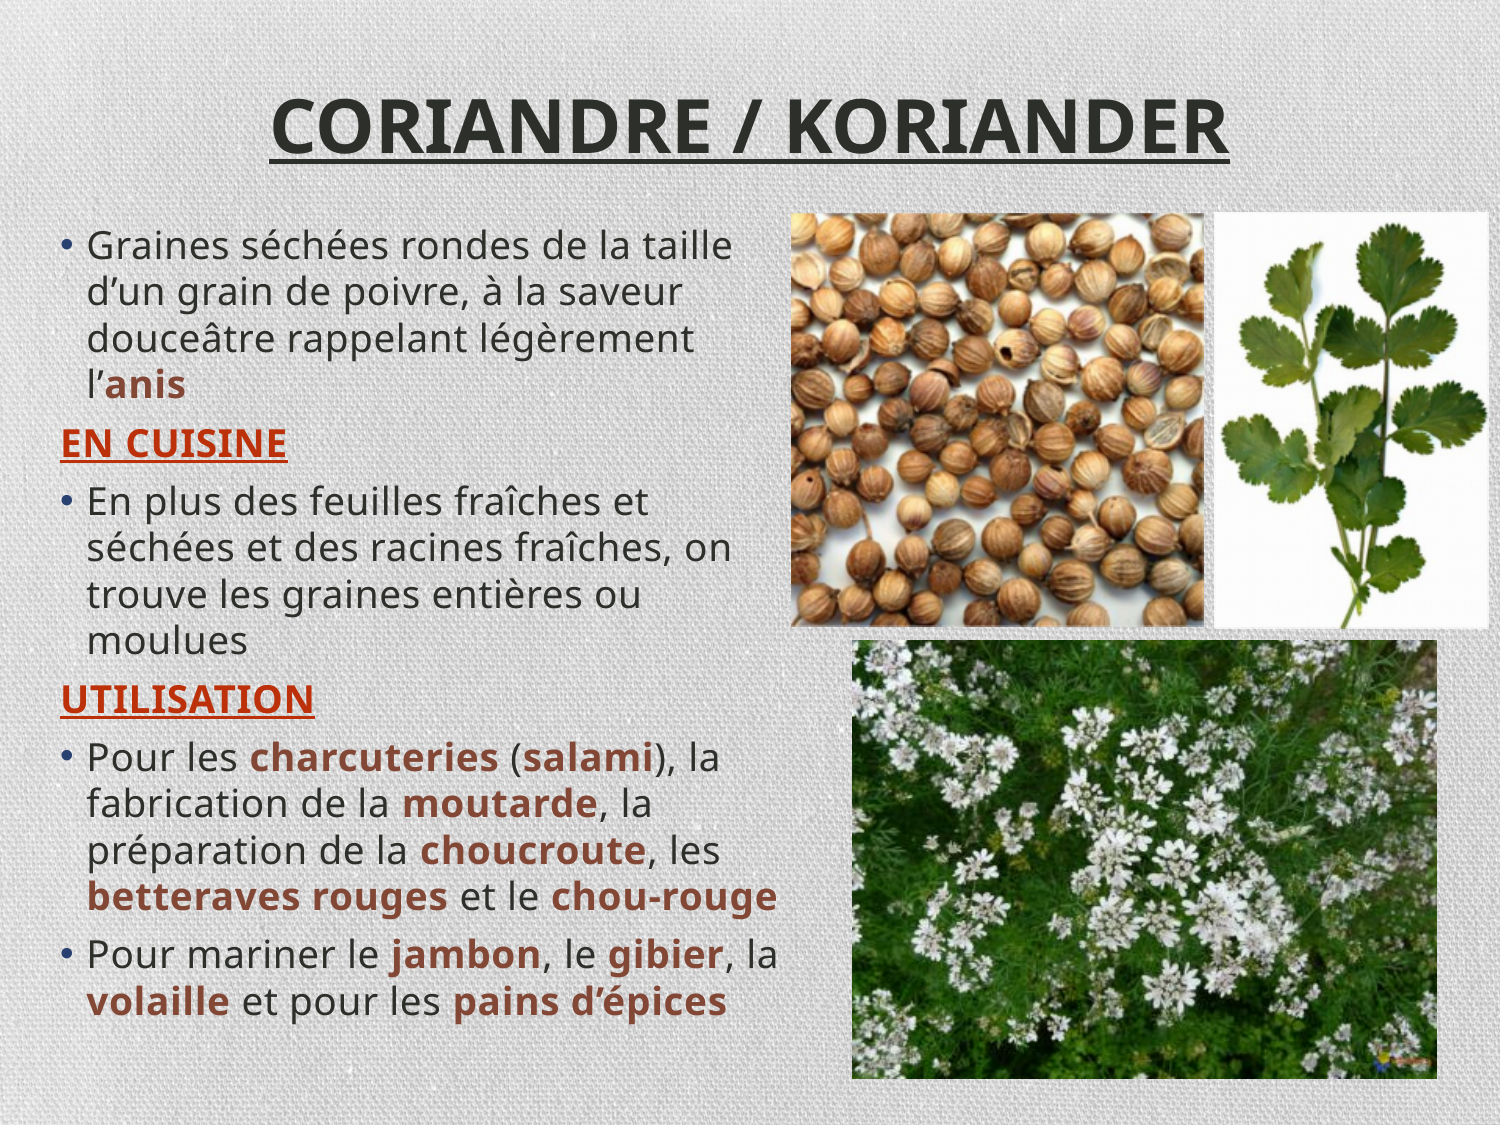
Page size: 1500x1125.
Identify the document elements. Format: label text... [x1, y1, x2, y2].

picture [1213, 212, 1489, 629]
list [791, 180, 1204, 660]
picture [852, 640, 1437, 1079]
list Graines séchées rondes de la taille d’un grain de poivre, à la saveur douceâtre rappelant légèrement l’anis EN CUISINE En plus des feuilles fraîches et séchées et des racines fraîches, on trouve les graines entières ou moulues UTILISATION Pour les charcuteries (salami), la fabrication de la moutarde, la préparation de la choucroute, les betteraves rouges et le chou-rouge Pour mariner le jambon, le gibier, la volaille et pour les pains d’épices [45, 213, 801, 1067]
title CORIANDRE / KORIANDER [45, 37, 1455, 176]
